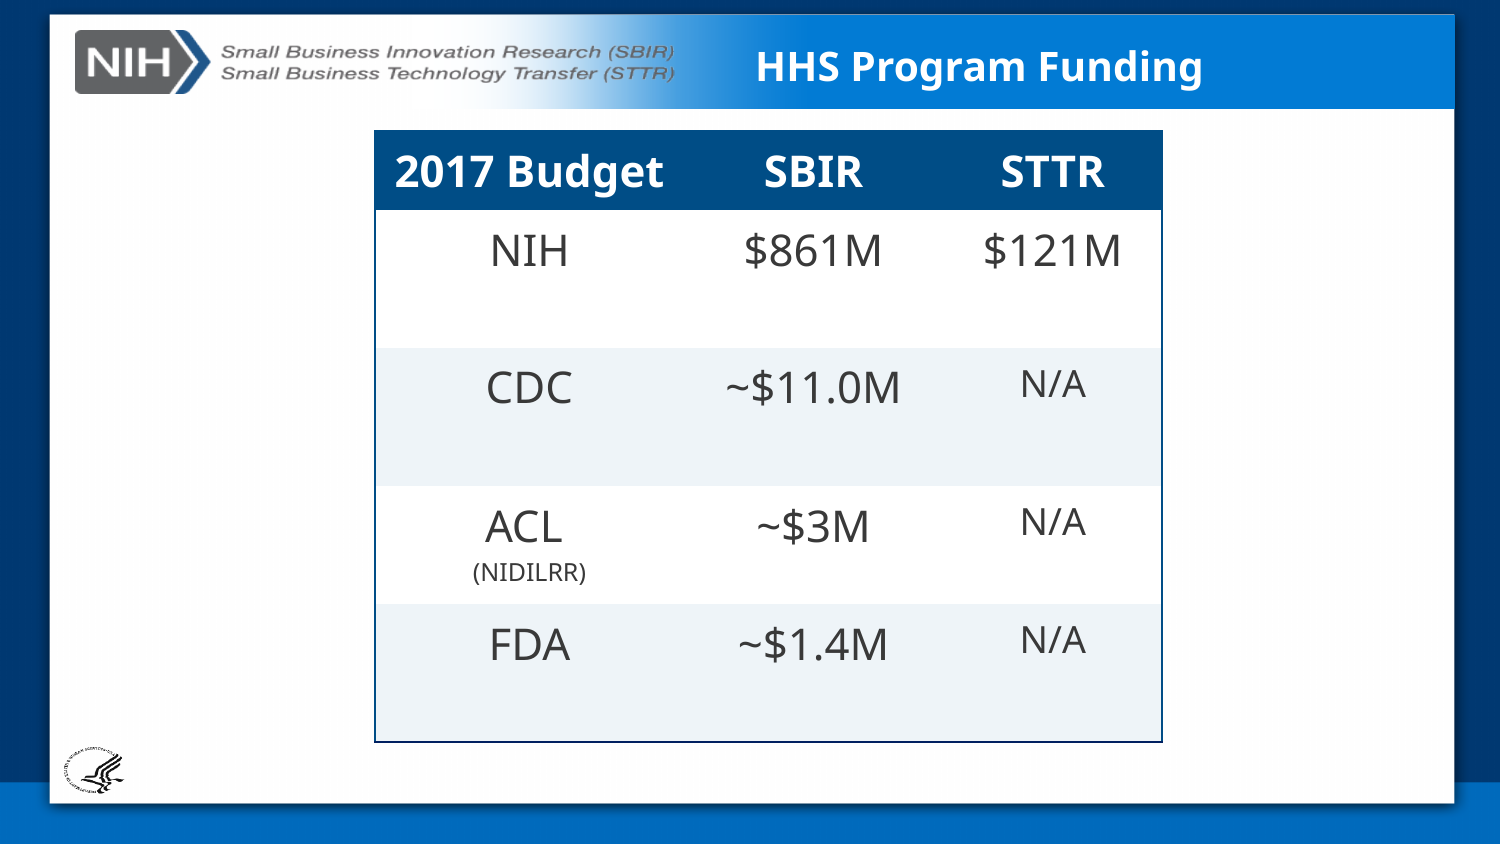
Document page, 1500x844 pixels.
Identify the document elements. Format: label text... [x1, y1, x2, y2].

table_header SBIR [684, 132, 943, 210]
picture [0, 0, 1500, 844]
title HHS Program Funding [693, 0, 1266, 150]
table_cell ACL (NIDILRR) [376, 486, 684, 604]
table_cell NIH [376, 210, 684, 348]
table_cell ~$1.4M [684, 604, 943, 741]
table_header STTR [943, 150, 1161, 210]
table_cell ~$3M [684, 486, 943, 604]
table_cell $121M [943, 210, 1161, 348]
table_cell ~$11.0M [684, 348, 943, 486]
table_cell N/A [943, 604, 1161, 741]
table_cell FDA [376, 604, 684, 741]
table_cell N/A [943, 348, 1161, 486]
table_cell N/A [943, 486, 1161, 604]
table_header 2017 Budget [376, 132, 684, 210]
table_cell CDC [376, 348, 684, 486]
table_cell $861M [684, 210, 943, 348]
